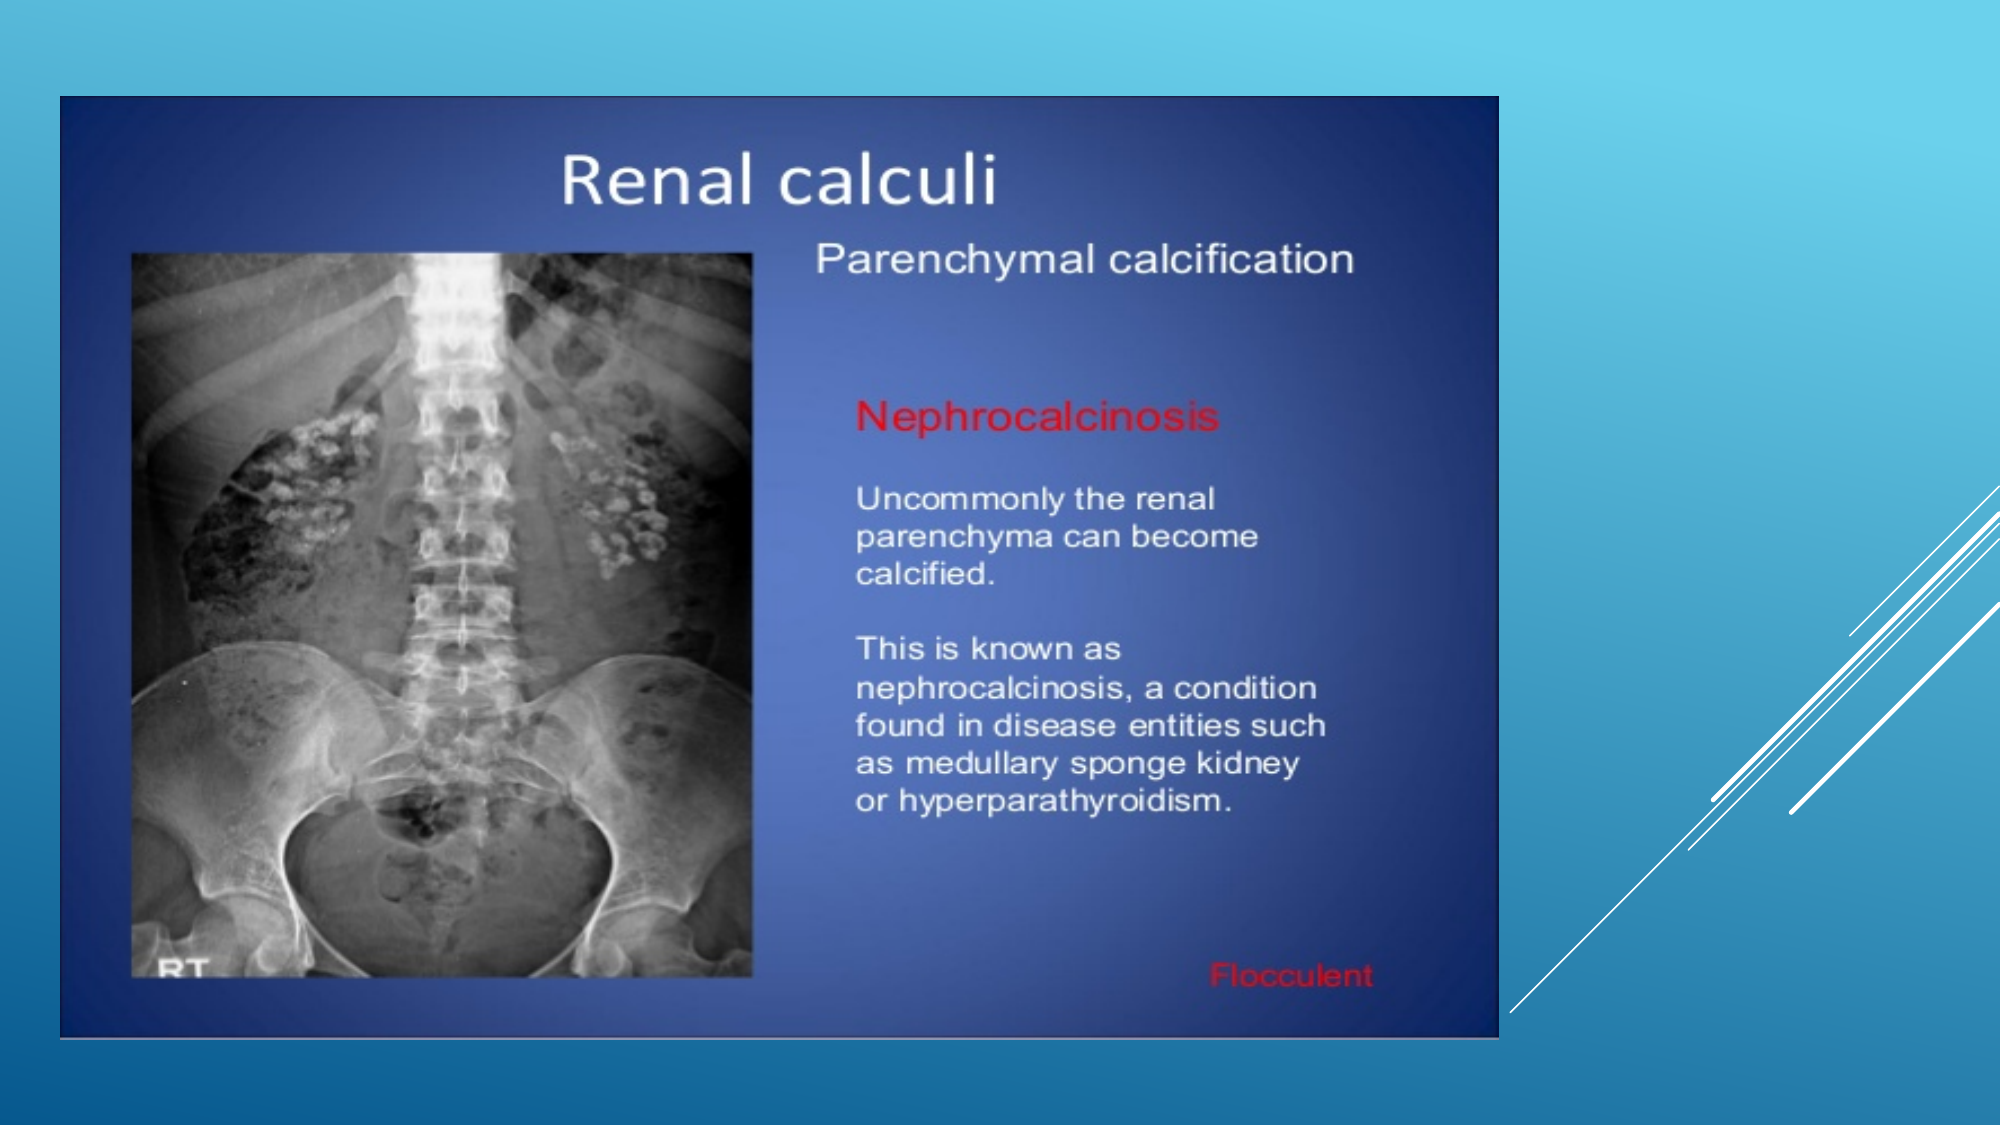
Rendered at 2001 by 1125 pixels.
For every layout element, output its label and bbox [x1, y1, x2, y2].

picture [60, 95, 1499, 1041]
